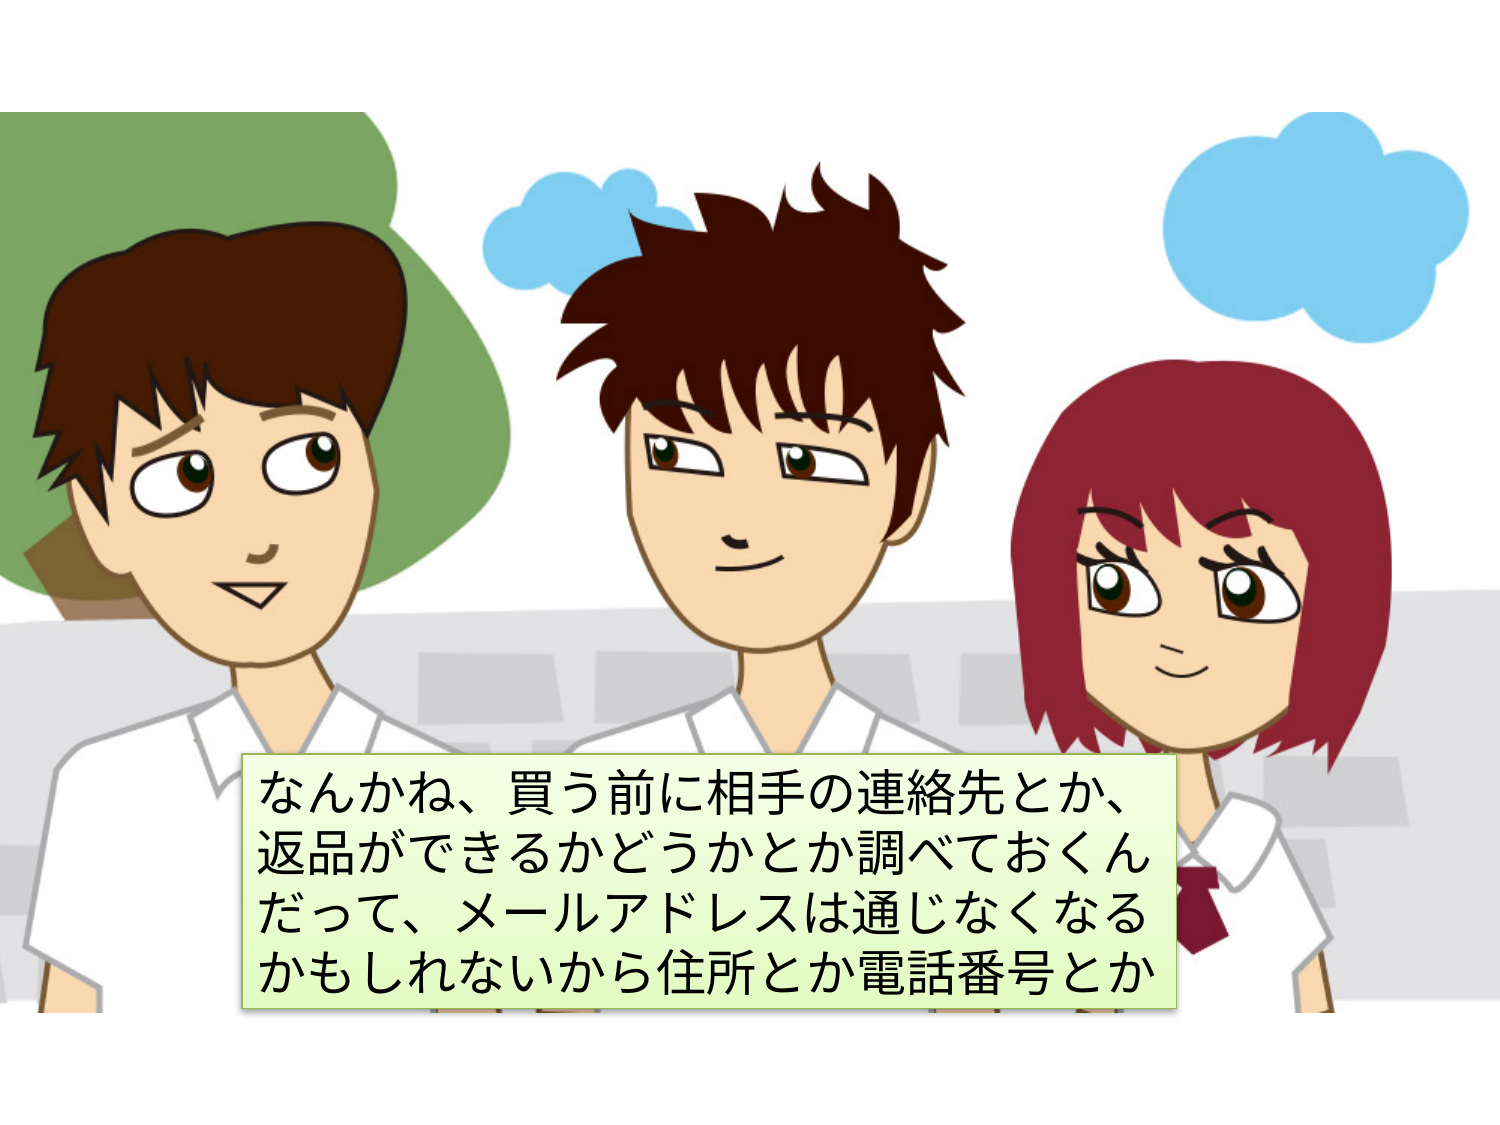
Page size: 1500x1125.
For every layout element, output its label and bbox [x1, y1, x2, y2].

picture [0, 112, 1500, 1013]
